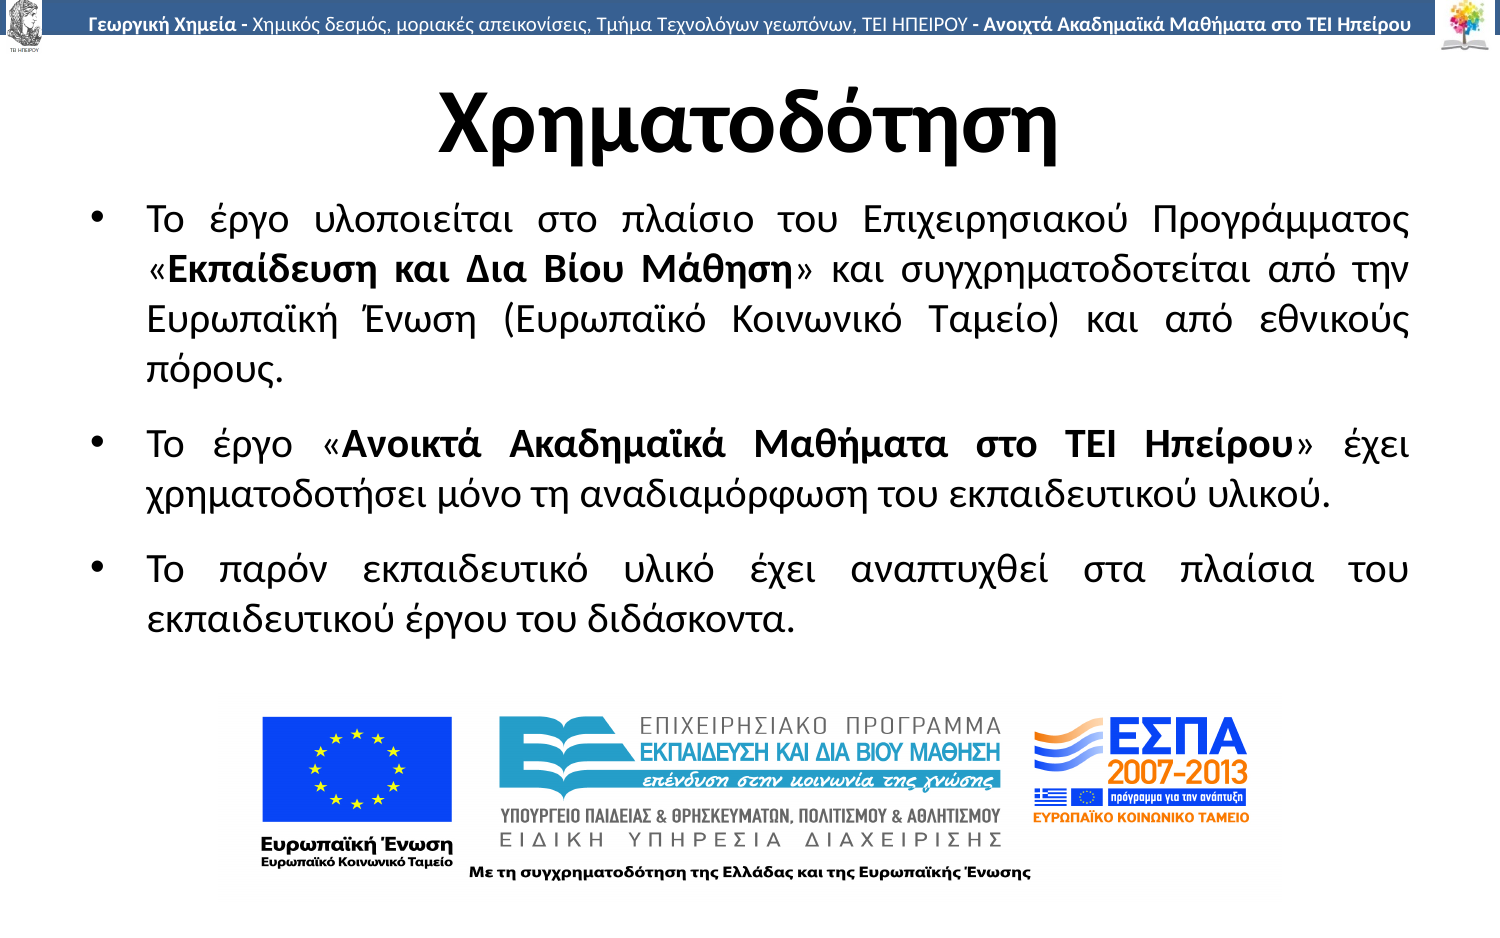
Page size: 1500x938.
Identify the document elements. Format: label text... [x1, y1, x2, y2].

picture [218, 690, 1282, 903]
picture [6, 0, 42, 54]
list Το έργο υλοποιείται στο πλαίσιο του Επιχειρησιακού Προγράμματος «Εκπαίδευση και Δια Βίου Μάθηση» και συγχρηματοδοτείται από την Ευρωπαϊκή Ένωση (Ευρωπαϊκό Κοινωνικό Ταμείο) και από εθνικούς πόρους. Το έργο «Ανοικτά Ακαδημαϊκά Μαθήματα στο TEI Ηπείρου» έχει χρηματοδοτήσει μόνο τη αναδιαμόρφωση του εκπαιδευτικού υλικού. Το παρόν εκπαιδευτικό υλικό έχει αναπτυχθεί στα πλαίσια του εκπαιδευτικού έργου του διδάσκοντα. [75, 183, 1425, 802]
title Χρηματοδότηση [75, 37, 1425, 183]
picture [1435, 0, 1495, 52]
